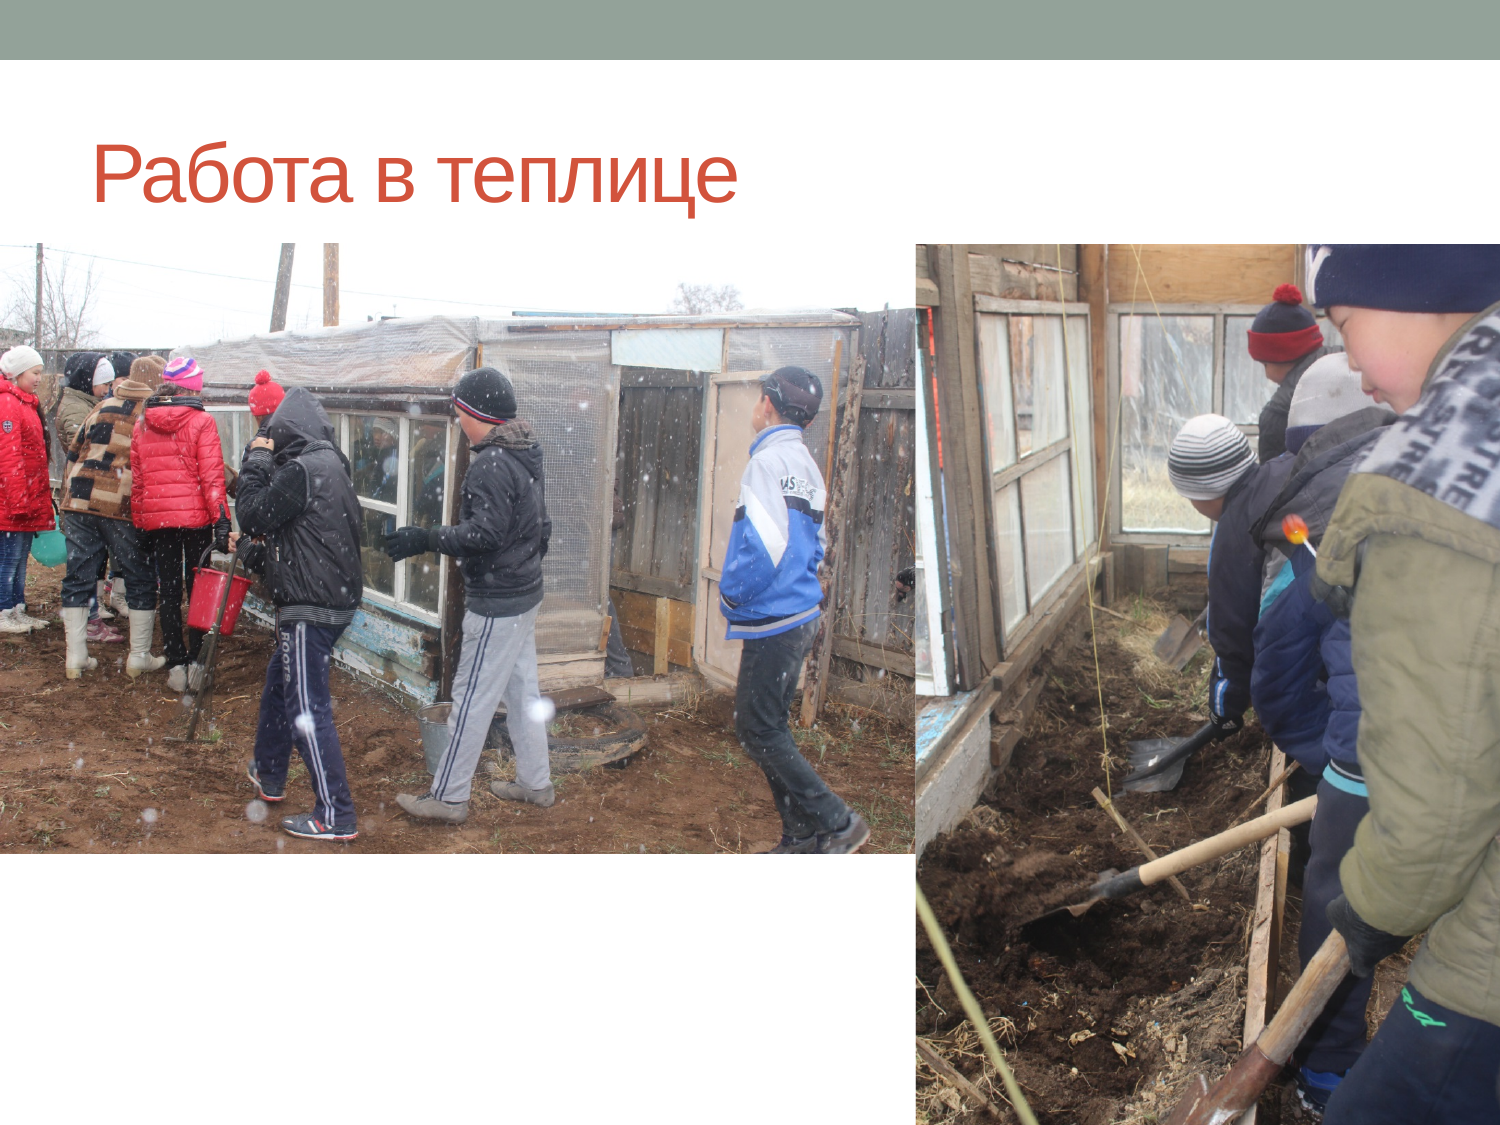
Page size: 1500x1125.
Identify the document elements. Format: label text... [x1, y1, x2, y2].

title Работа в теплице [75, 87, 1425, 244]
picture [0, 243, 1500, 1125]
